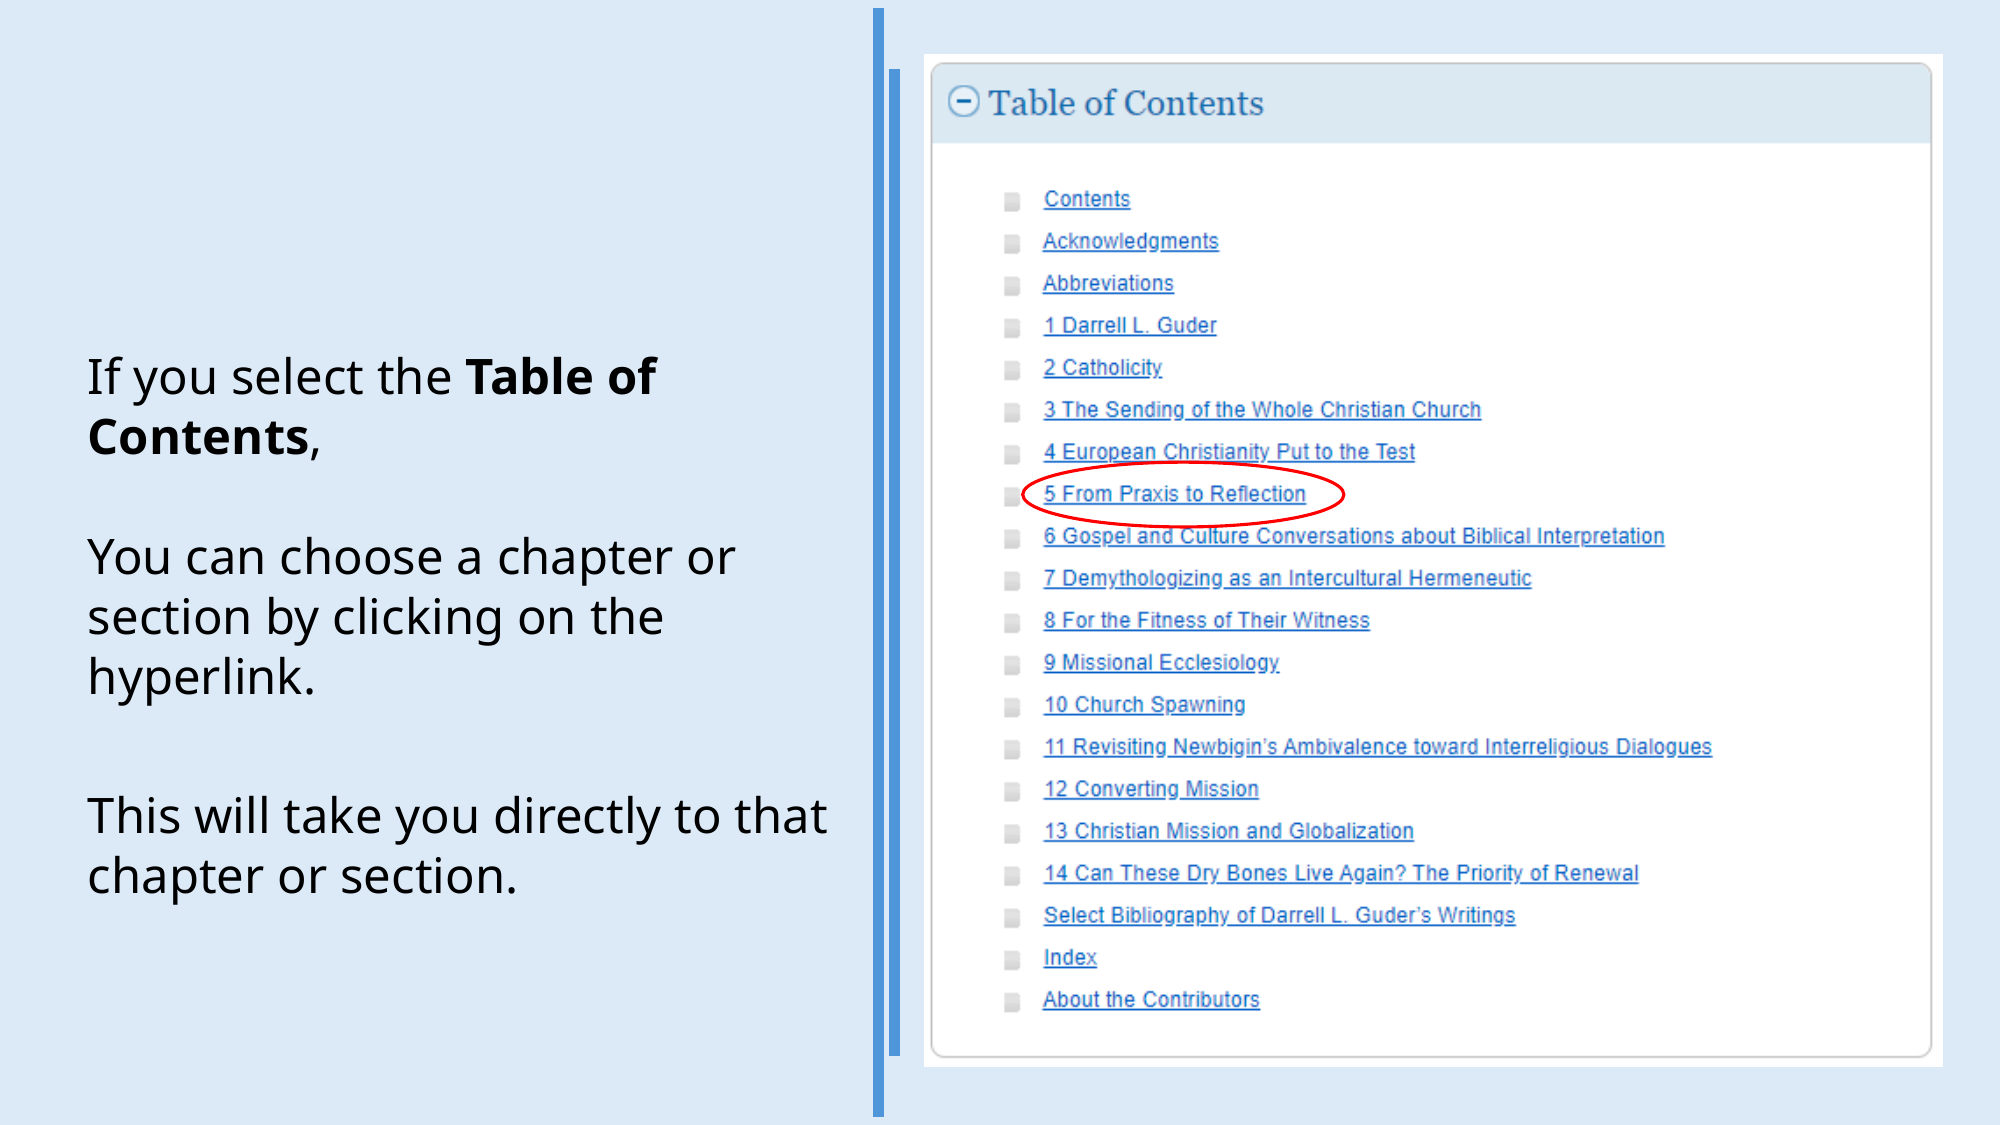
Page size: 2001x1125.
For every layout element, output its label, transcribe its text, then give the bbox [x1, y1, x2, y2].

text_box If you select the Table of Contents, You can choose a chapter or section by clicking on the hyperlink. This will take you directly to that chapter or section. [72, 337, 873, 914]
text_box [889, 69, 900, 1056]
text_box [873, 8, 884, 1117]
picture [923, 54, 1943, 1067]
